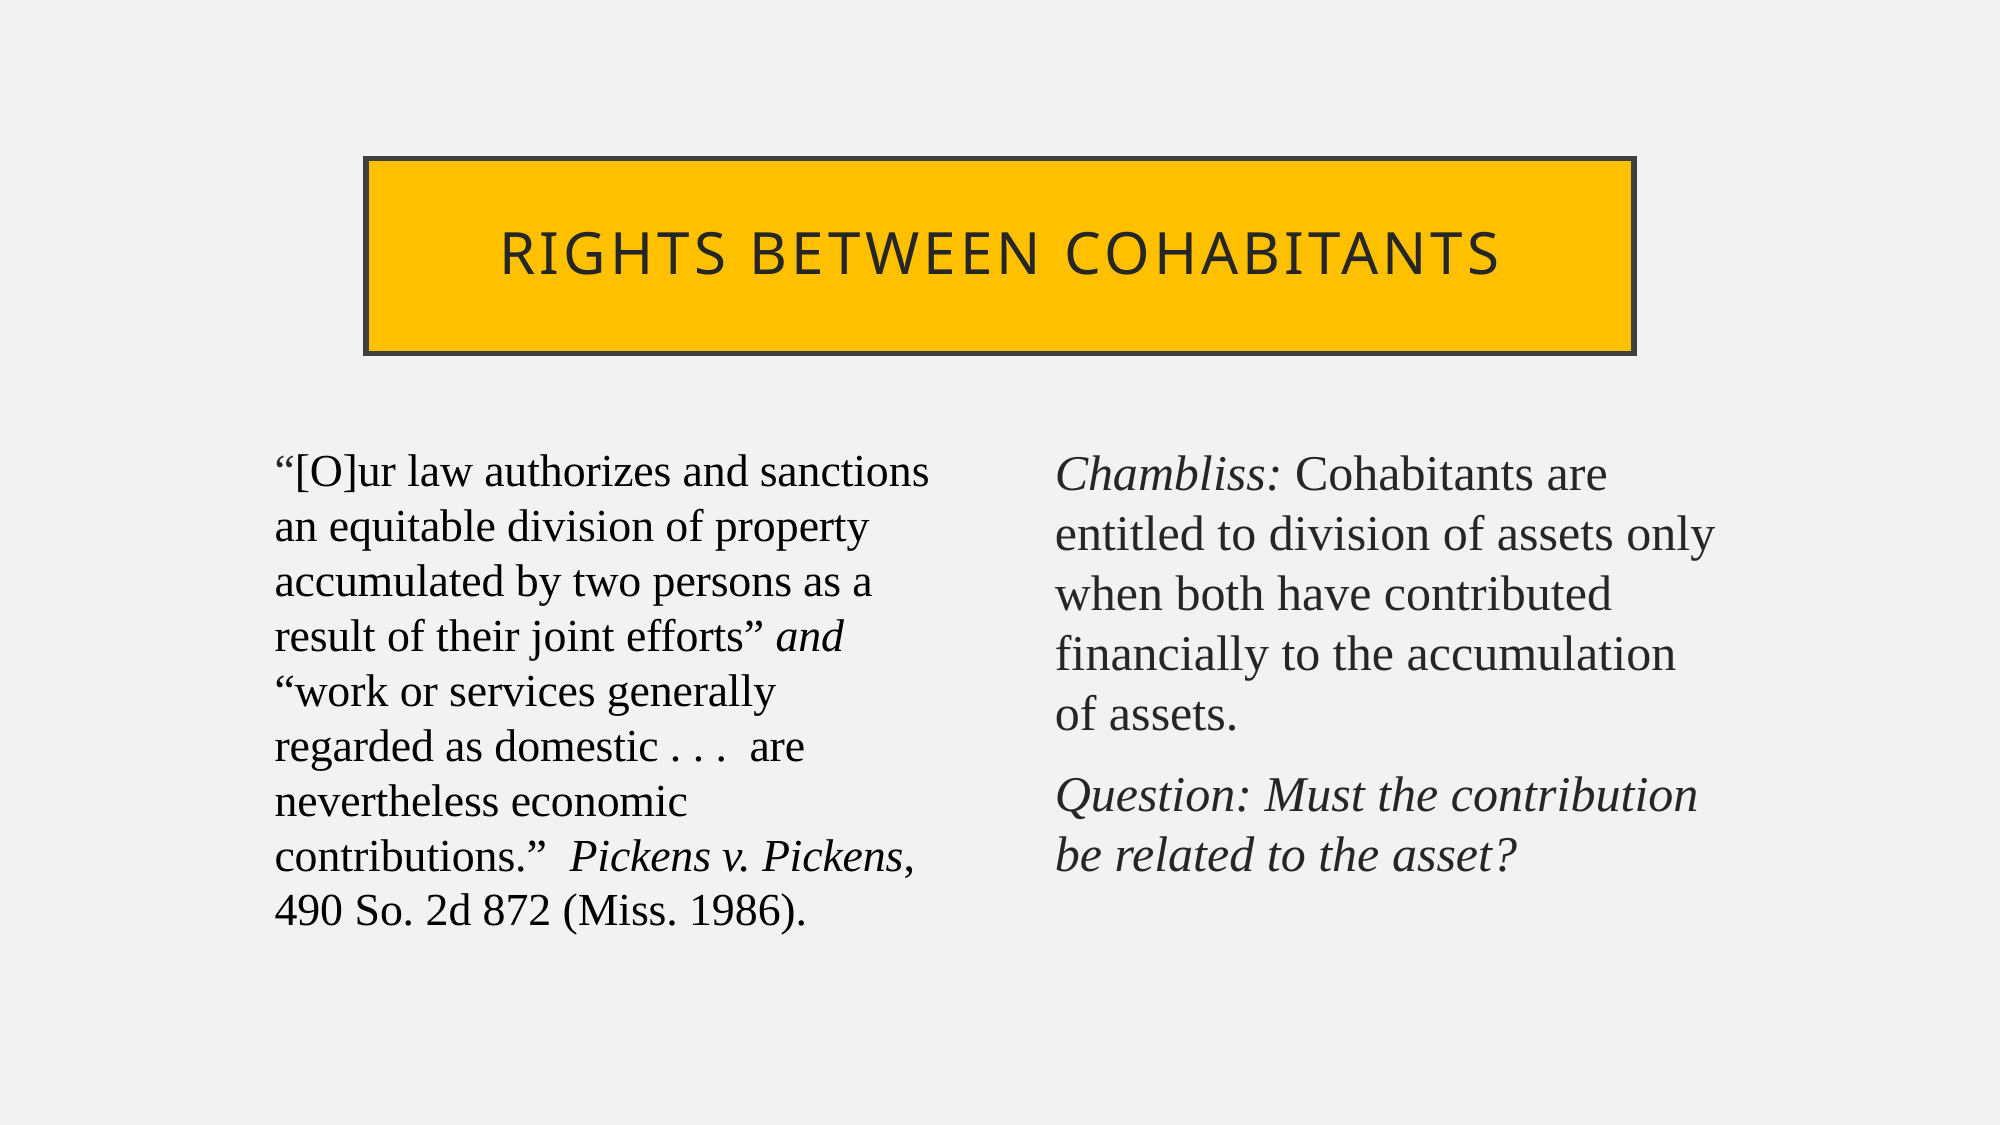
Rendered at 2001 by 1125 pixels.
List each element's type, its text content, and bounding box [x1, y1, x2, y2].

title Rights between cohabitants [363, 156, 1637, 356]
list “[O]ur law authorizes and sanctions an equitable division of property accumulated by two persons as a result of their joint efforts” and “work or services generally regarded as domestic . . . are nevertheless economic contributions.” Pickens v. Pickens, 490 So. 2d 872 (Miss. 1986). [259, 432, 961, 942]
list Chambliss: Cohabitants are entitled to division of assets only when both have contributed financially to the accumulation of assets. Question: Must the contribution be related to the asset? [1039, 432, 1741, 942]
